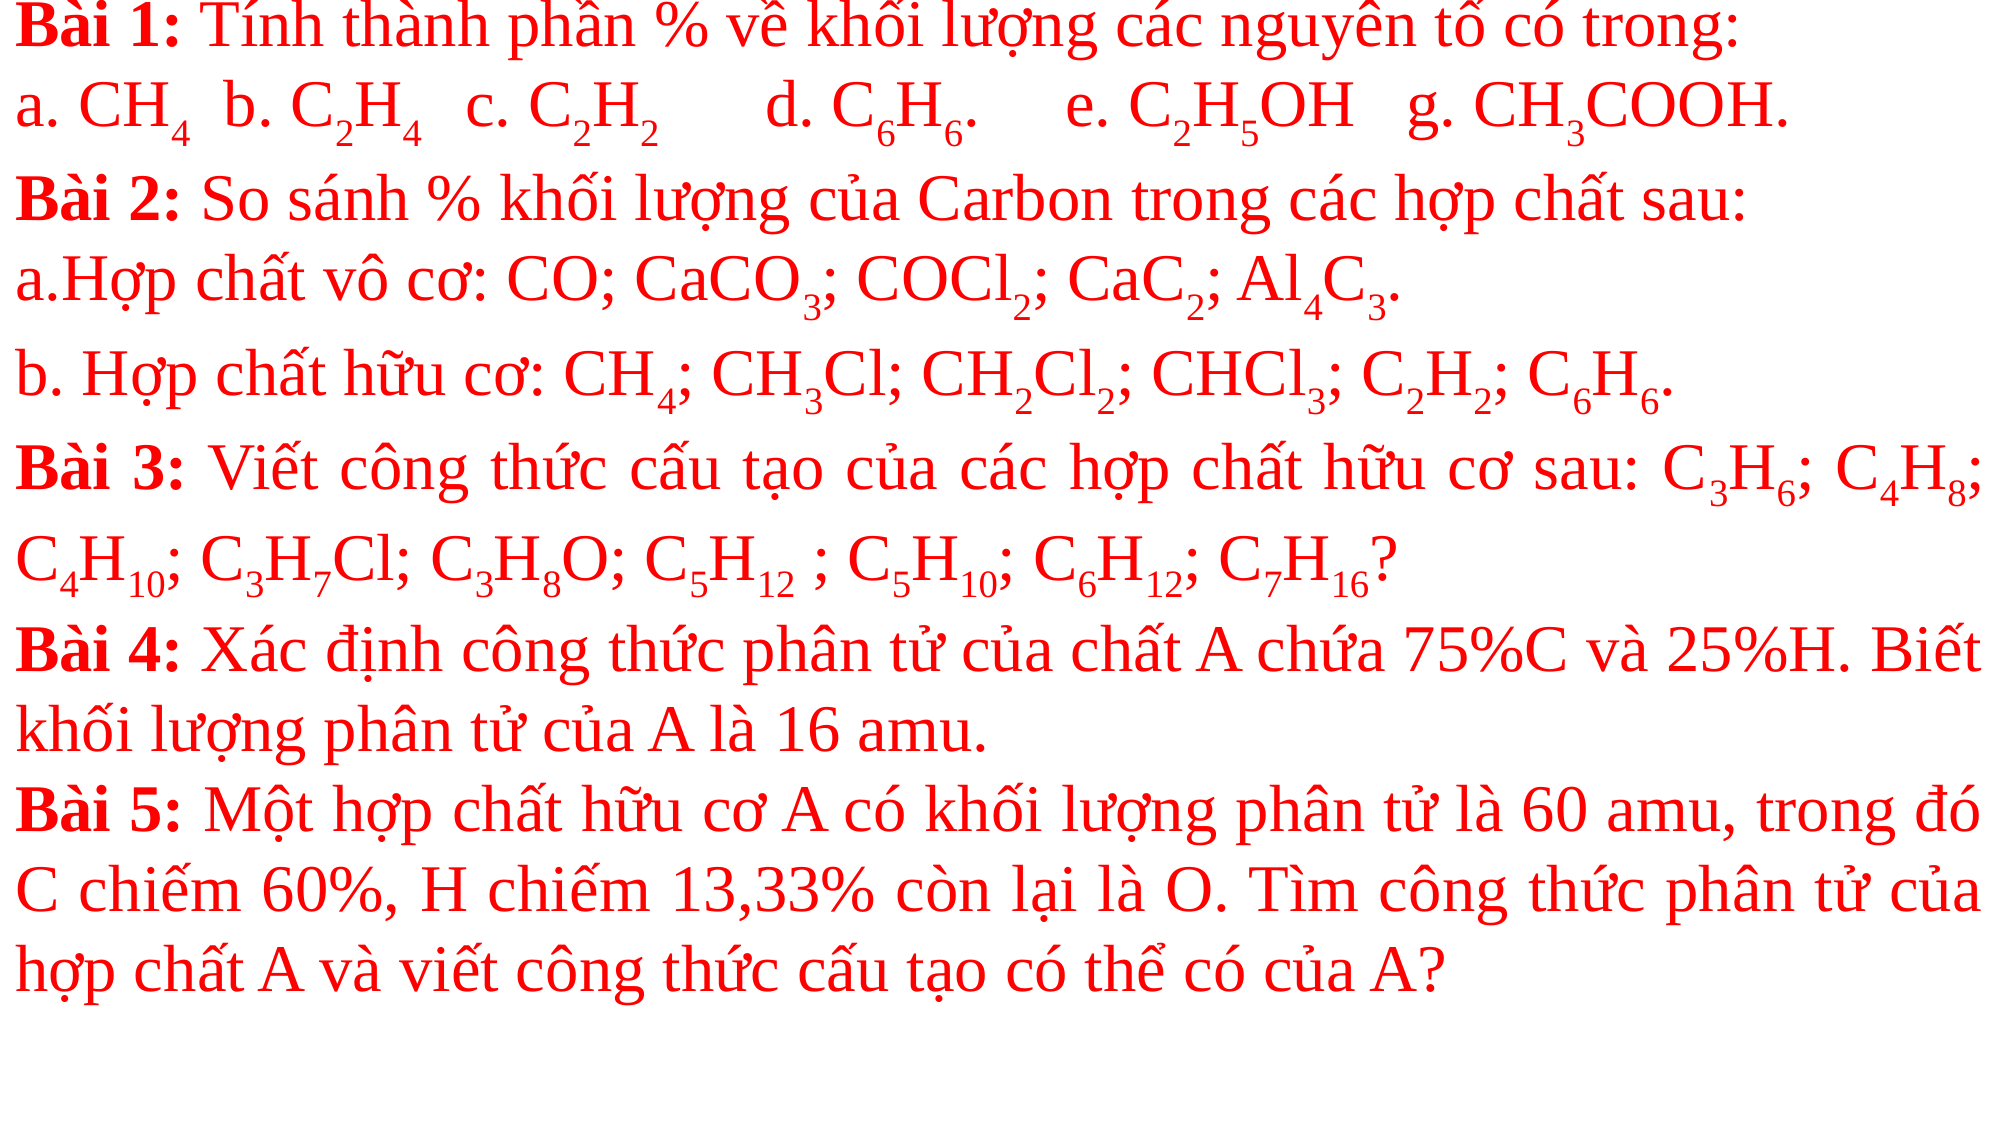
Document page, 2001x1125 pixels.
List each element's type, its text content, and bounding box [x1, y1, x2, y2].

text_box Bài 1: Tính thành phần % về khối lượng các nguyên tố có trong: a. CH4 b. C2H4 c. C2H2 d. C6H6. e. C2H5OH g. CH3COOH. Bài 2: So sánh % khối lượng của Carbon trong các hợp chất sau: a.Hợp chất vô cơ: CO; CaCO3; COCl2; CaC2; Al4C3. b. Hợp chất hữu cơ: CH4; CH3Cl; CH2Cl2; CHCl3; C2H2; C6H6. Bài 3: Viết công thức cấu tạo của các hợp chất hữu cơ sau: C3H6; C4H8; C4H10; C3H7Cl; C3H8O; C5H12 ; C5H10; C6H12; C7H16? Bài 4: Xác định công thức phân tử của chất A chứa 75%C và 25%H. Biết khối lượng phân tử của A là 16 amu. Bài 5: Một hợp chất hữu cơ A có khối lượng phân tử là 60 amu, trong đó C chiếm 60%, H chiếm 13,33% còn lại là O. Tìm công thức phân tử của hợp chất A và viết công thức cấu tạo có thể có của A? [0, 0, 2000, 1012]
